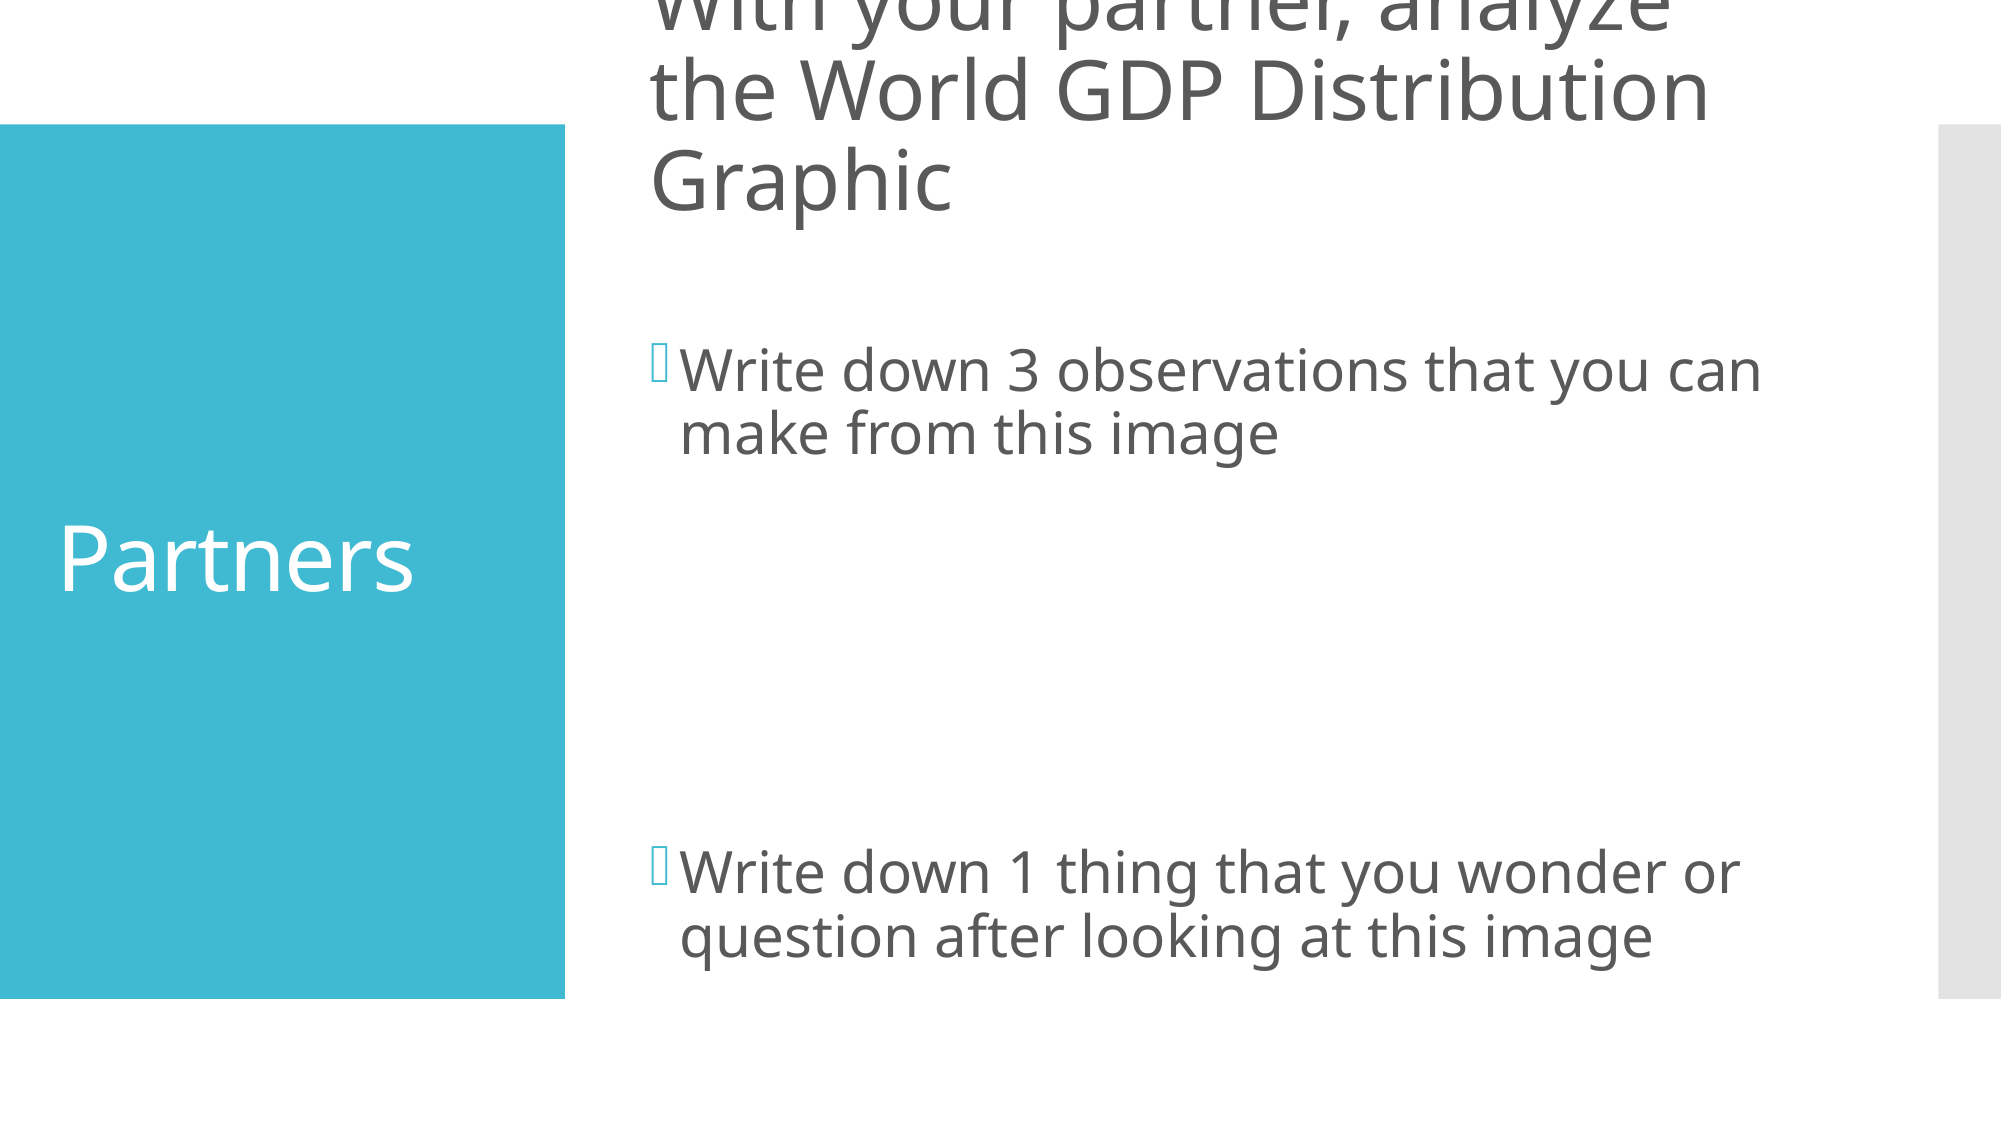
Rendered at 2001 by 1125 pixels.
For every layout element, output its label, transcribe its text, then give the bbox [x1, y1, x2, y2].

title Partners [41, 184, 525, 940]
list With your partner, analyze the World GDP Distribution Graphic Write down 3 observations that you can make from this image Write down 1 thing that you wonder or question after looking at this image [634, 108, 1835, 1084]
